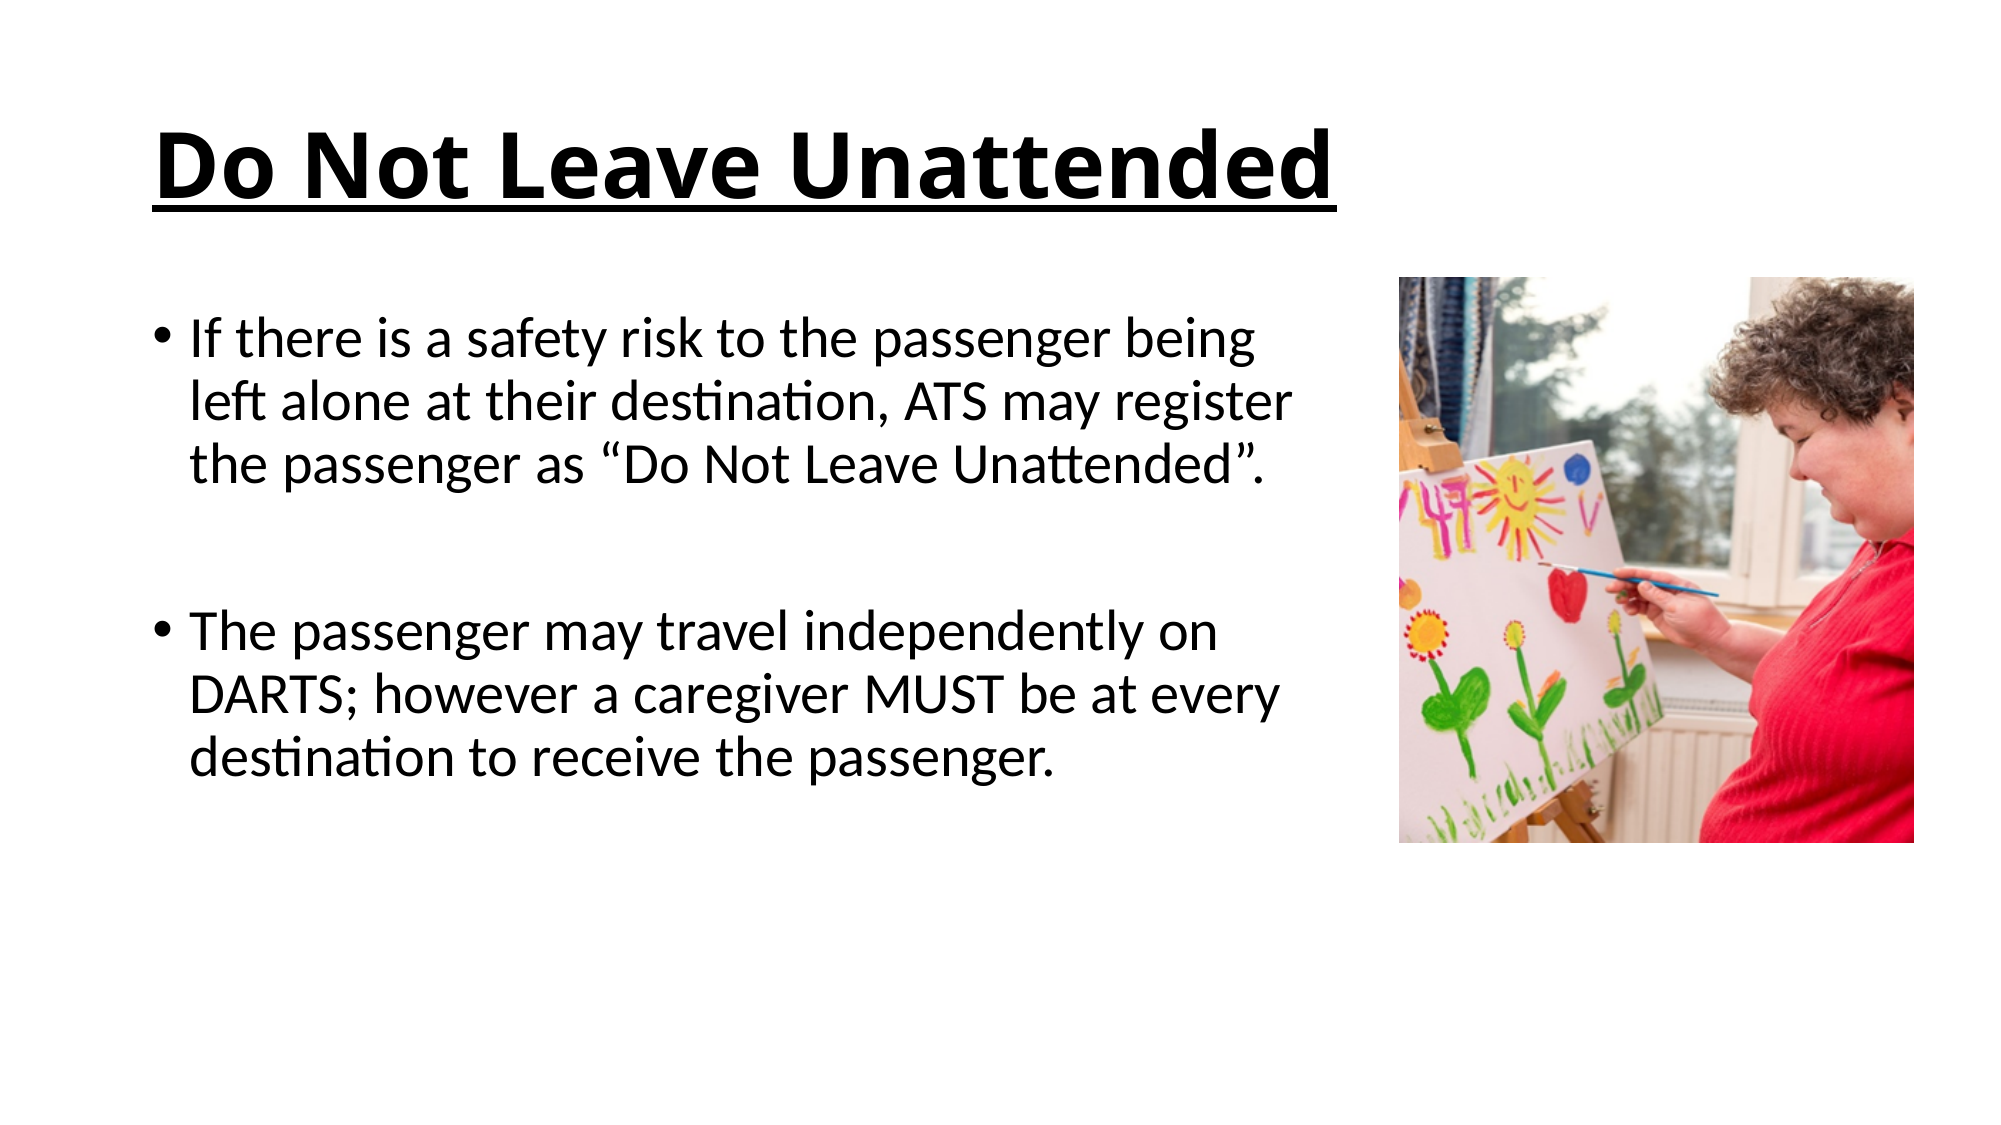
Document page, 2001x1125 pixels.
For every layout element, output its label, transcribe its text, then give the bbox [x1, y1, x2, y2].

title Do Not Leave Unattended [137, 59, 1863, 278]
list If there is a safety risk to the passenger being left alone at their destination, ATS may register the passenger as “Do Not Leave Unattended”. The passenger may travel independently on DARTS; however a caregiver MUST be at every destination to receive the passenger. [137, 299, 1337, 1067]
picture [1399, 277, 1914, 843]
